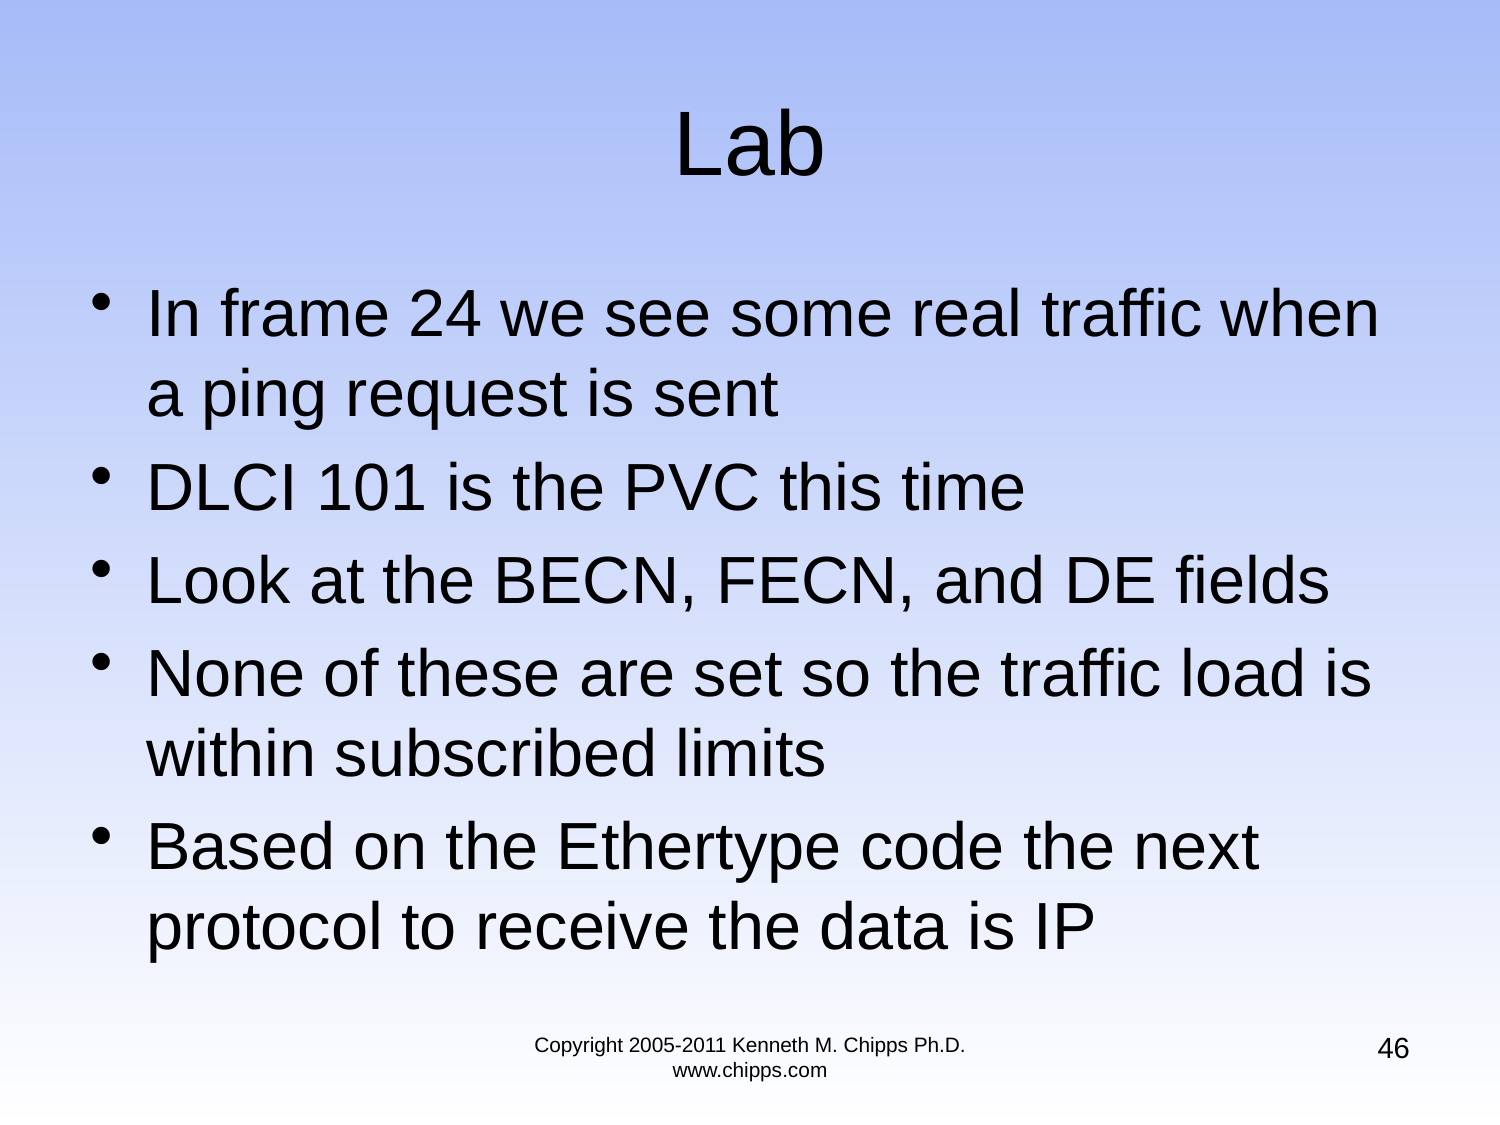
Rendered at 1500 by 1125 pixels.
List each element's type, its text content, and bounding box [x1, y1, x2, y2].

title Lab [74, 44, 1426, 233]
list In frame 24 we see some real traffic when a ping request is sent DLCI 101 is the PVC this time Look at the BECN, FECN, and DE fields None of these are set so the traffic load is within subscribed limits Based on the Ethertype code the next protocol to receive the data is IP [74, 262, 1426, 1006]
footer Copyright 2005-2011 Kenneth M. Chipps Ph.D. www.chipps.com [449, 1024, 1051, 1103]
slide_number 46 [1074, 1021, 1426, 1101]
